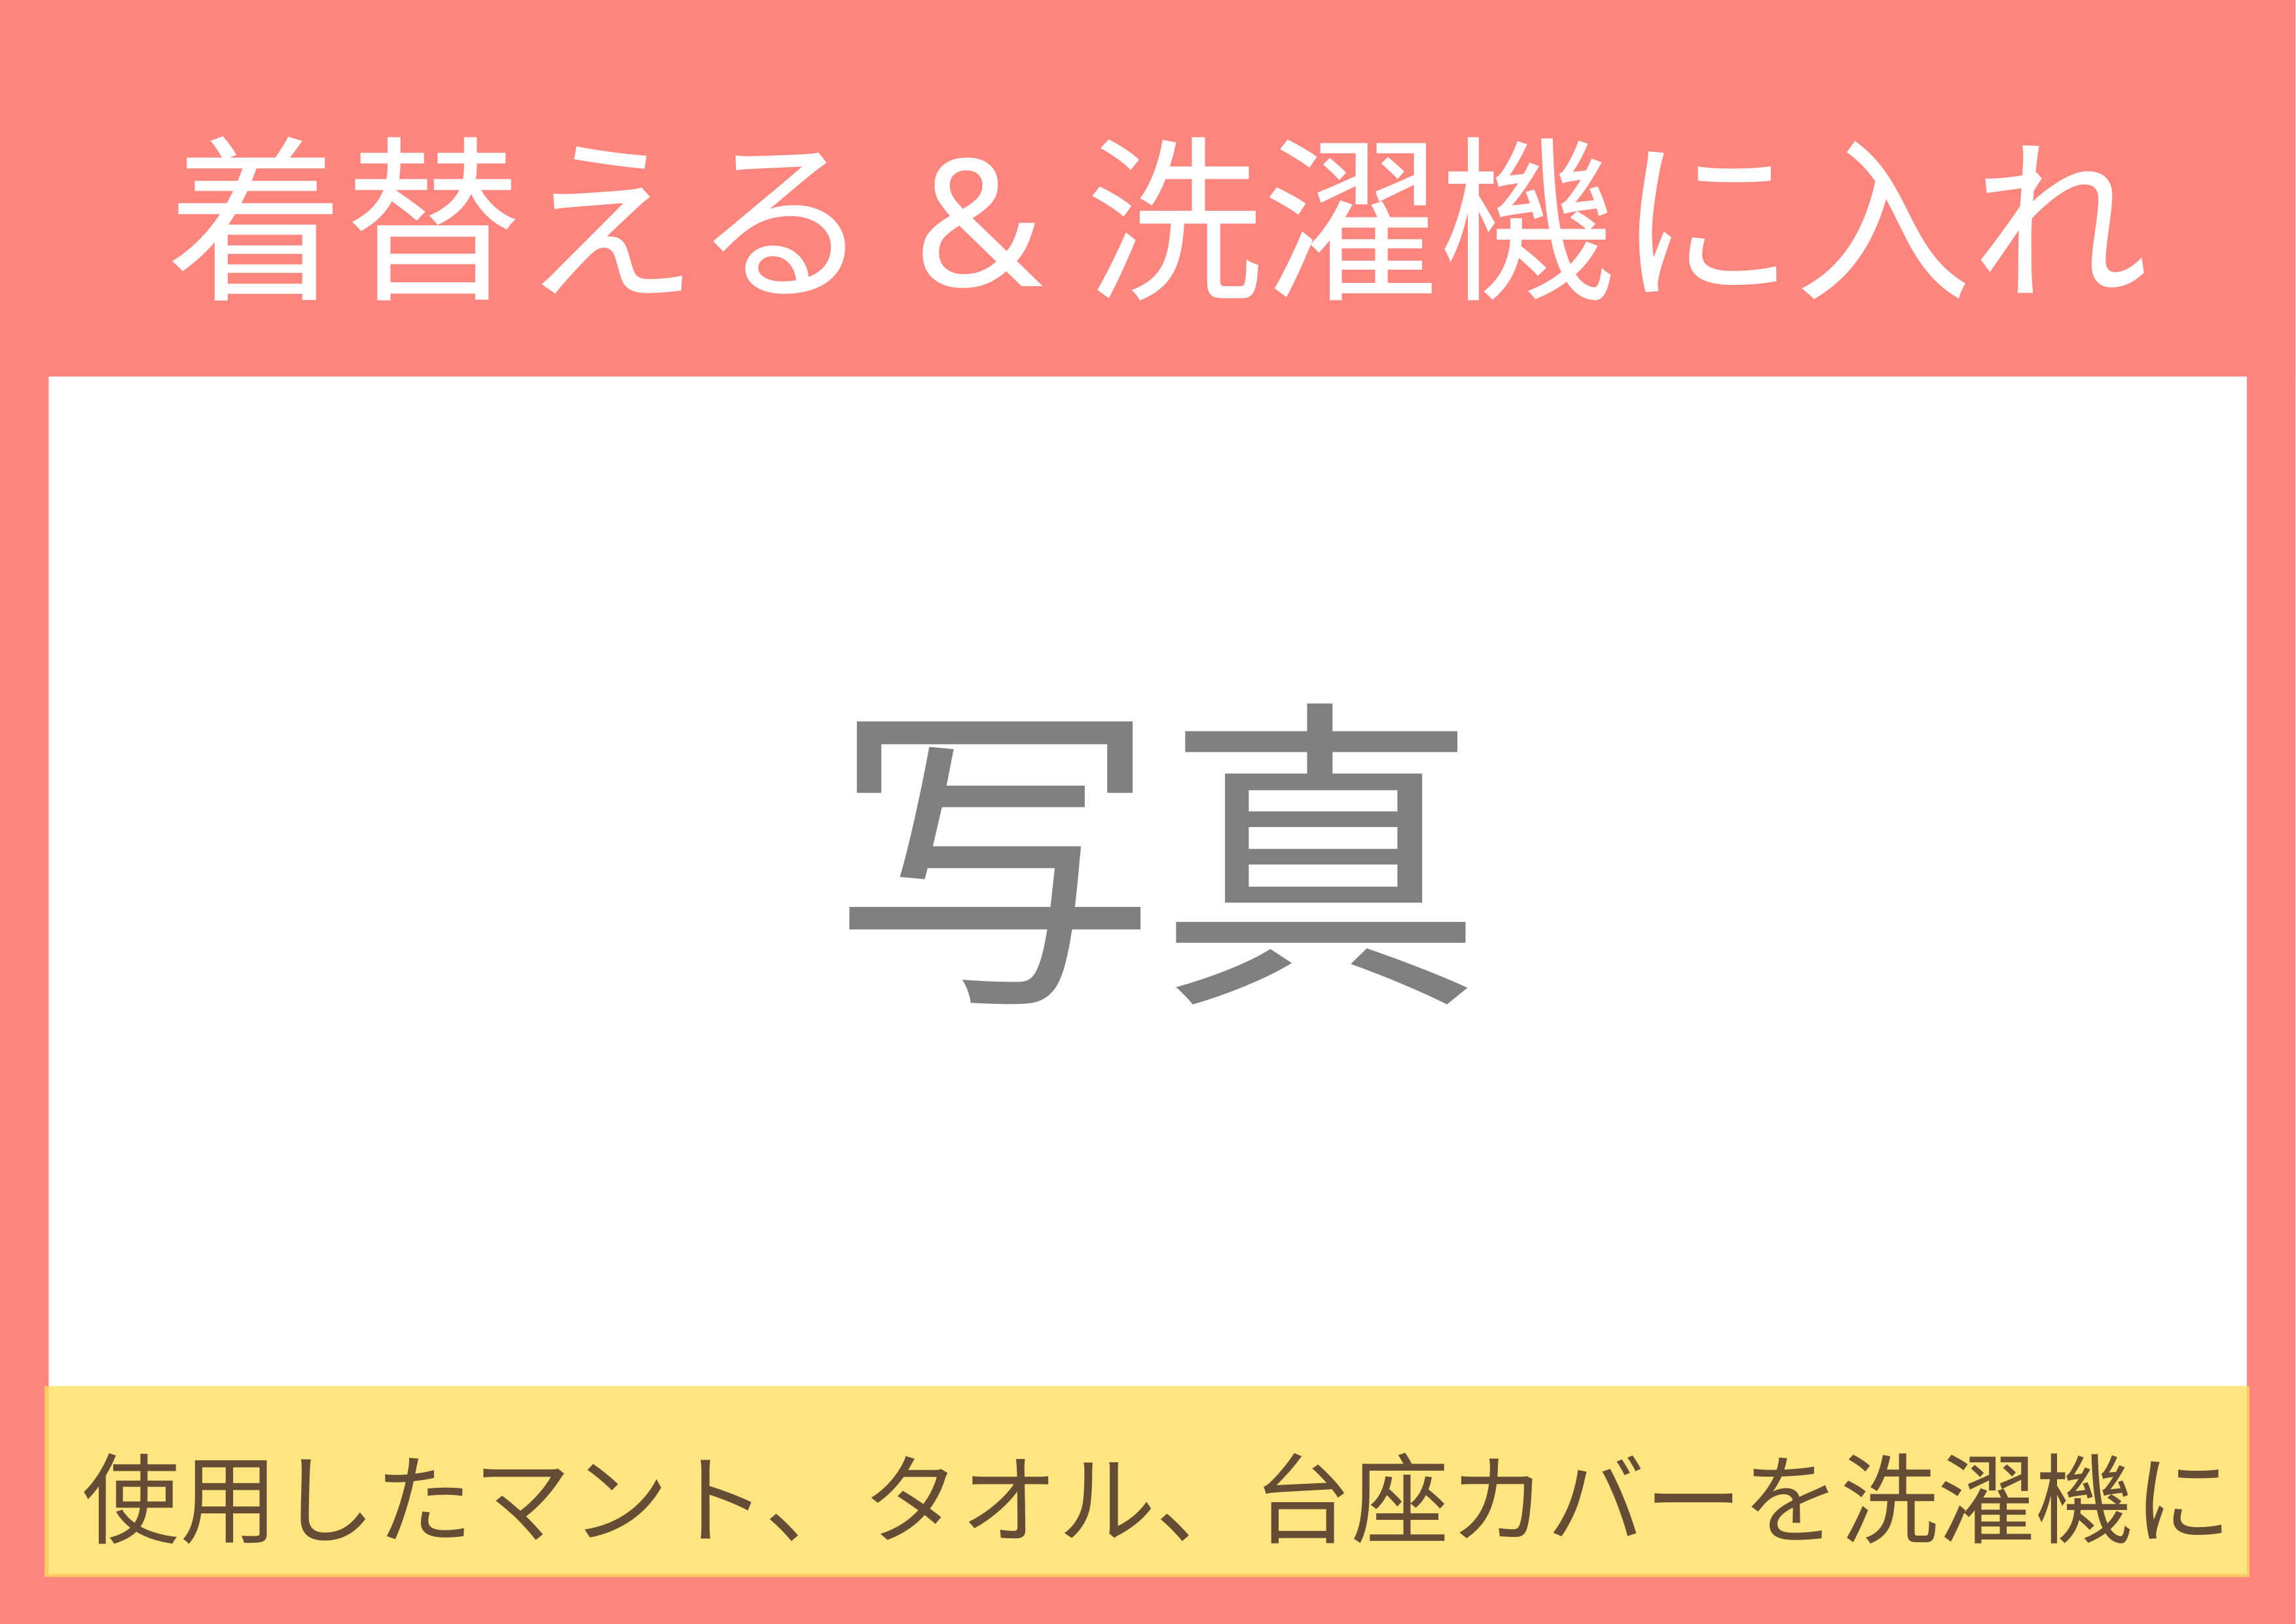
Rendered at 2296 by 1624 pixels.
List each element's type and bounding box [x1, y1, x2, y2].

text_box [0, 0, 2296, 377]
text_box [0, 384, 2296, 1624]
text_box [44, 1386, 2250, 1578]
